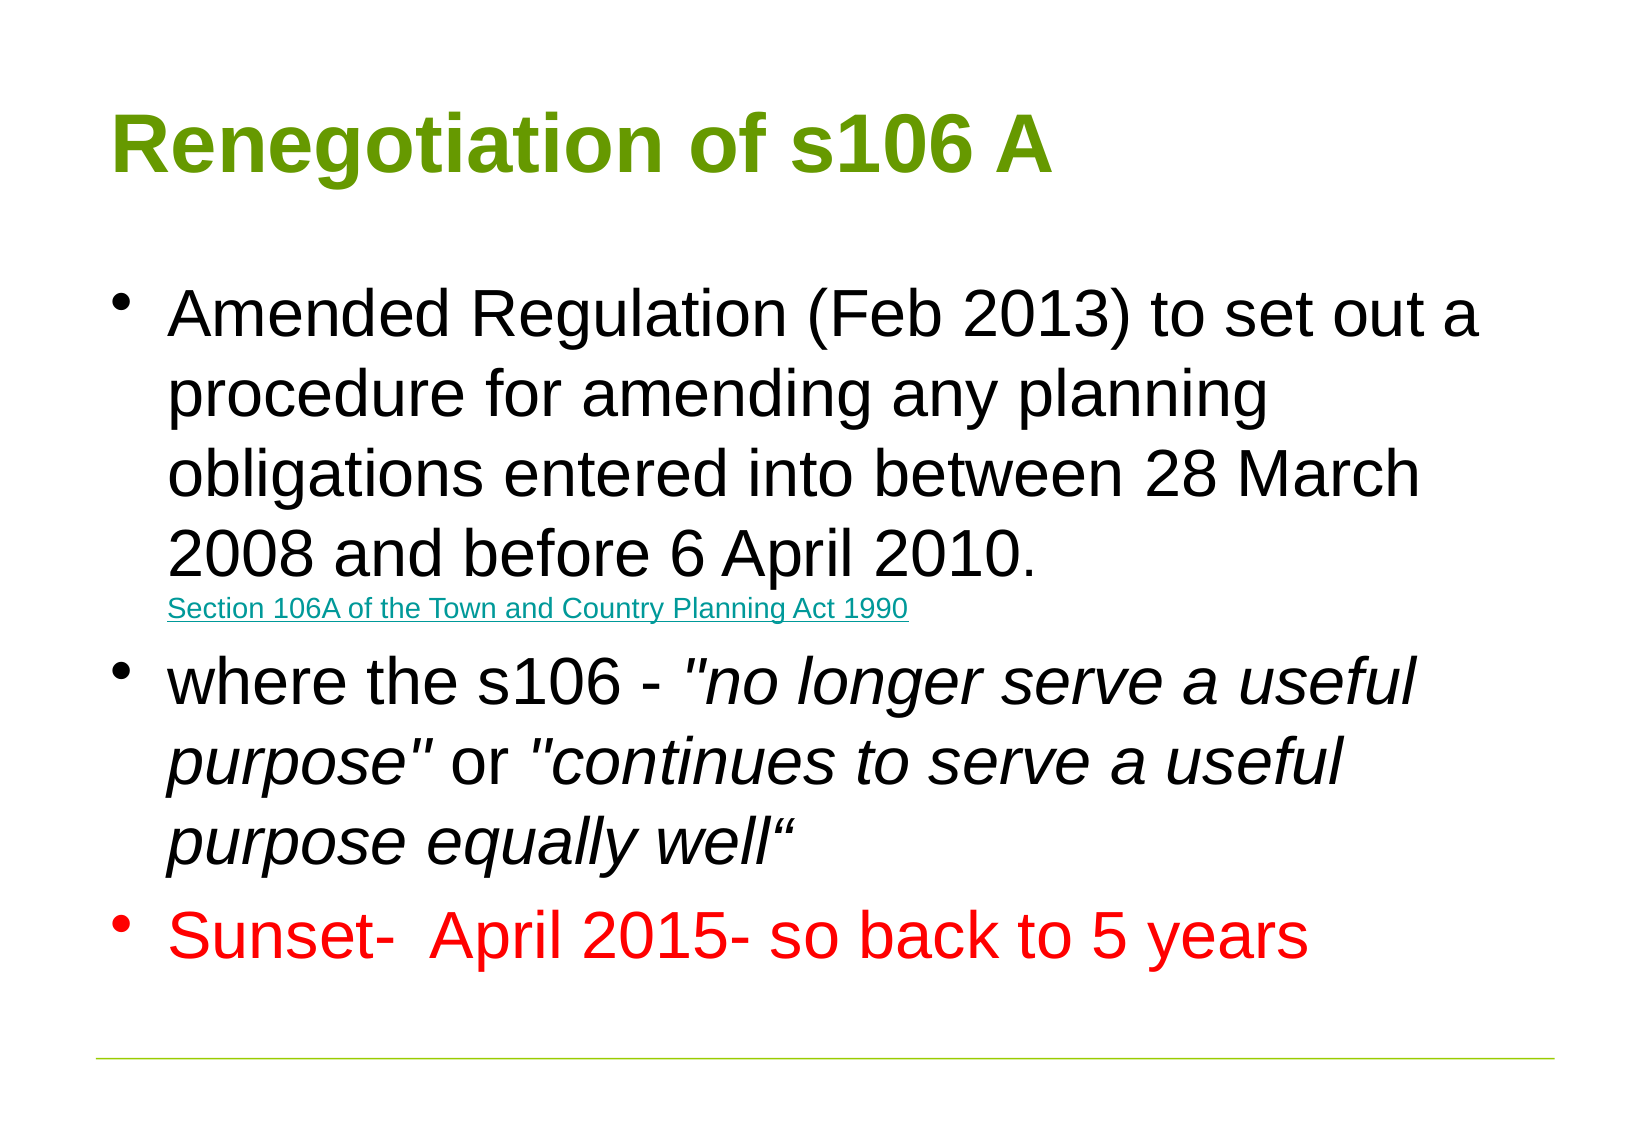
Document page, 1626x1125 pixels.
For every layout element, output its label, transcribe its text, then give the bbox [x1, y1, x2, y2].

title Renegotiation of s106 A [95, 45, 1559, 233]
list Amended Regulation (Feb 2013) to set out a procedure for amending any planning obligations entered into between 28 March 2008 and before 6 April 2010.Section 106A of the Town and Country Planning Act 1990 where the s106 - "no longer serve a useful purpose" or "continues to serve a useful purpose equally well“ Sunset- April 2015- so back to 5 years [95, 262, 1559, 1005]
